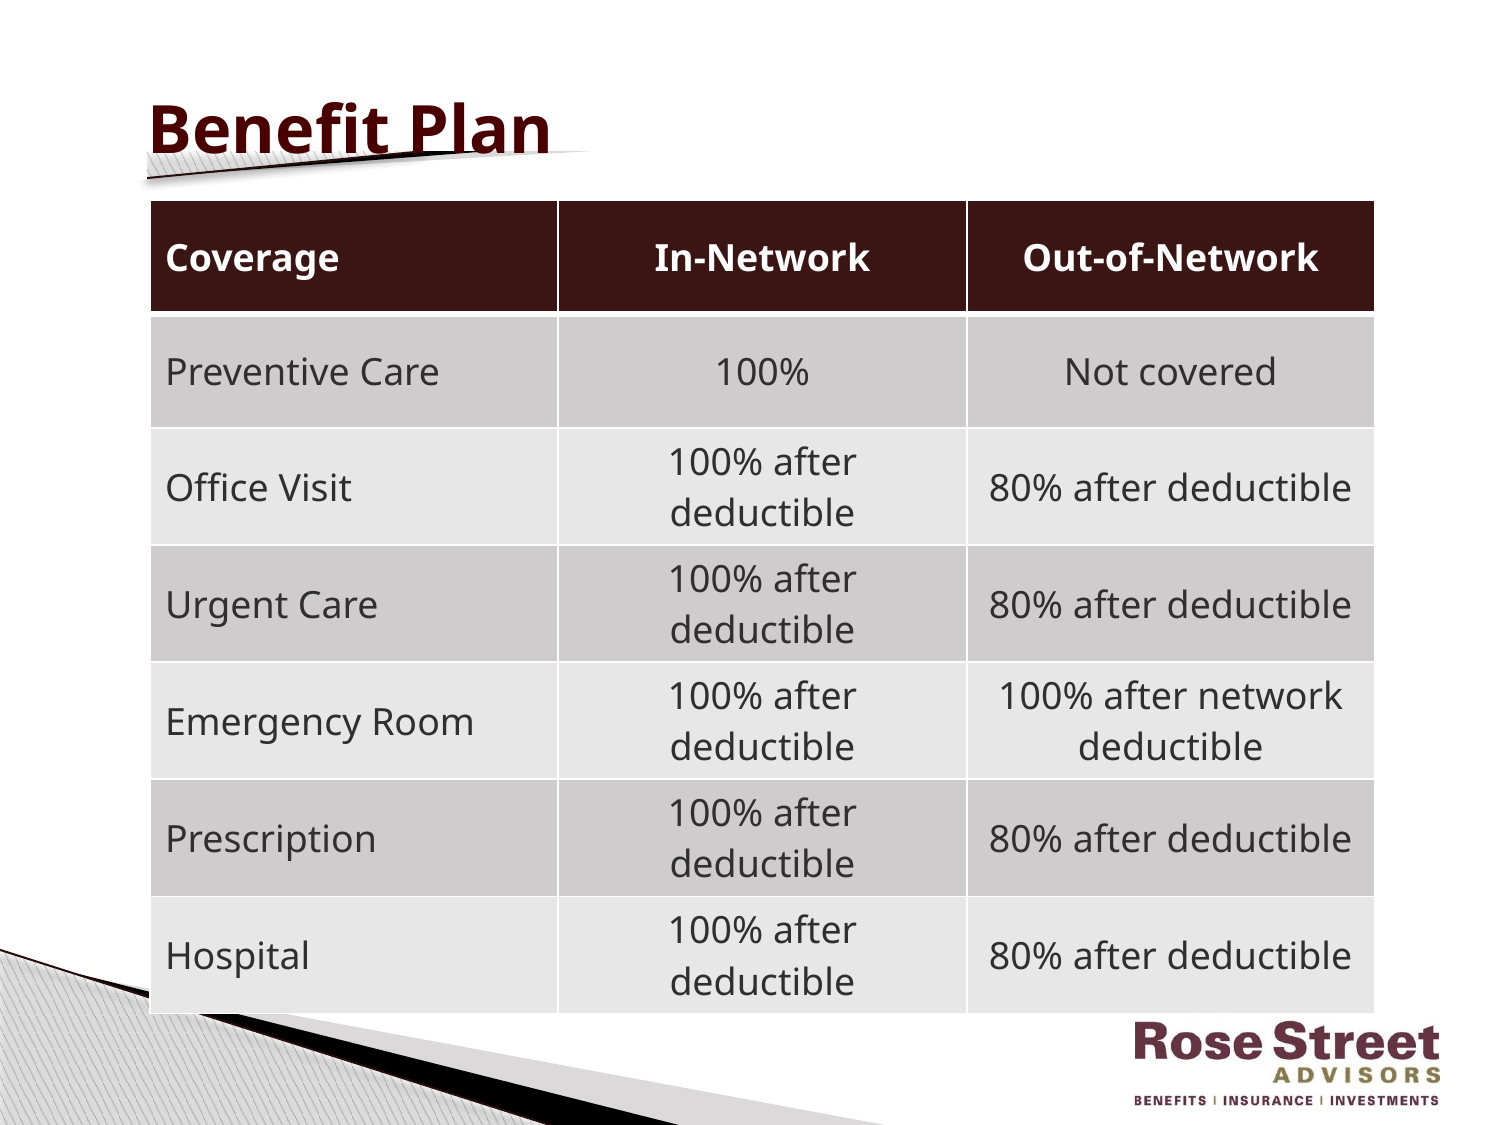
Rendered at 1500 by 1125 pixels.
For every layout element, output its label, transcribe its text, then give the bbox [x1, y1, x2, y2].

table_cell Urgent Care [151, 546, 557, 661]
picture [1134, 1012, 1440, 1106]
table_cell 80% after deductible [968, 897, 1374, 1013]
table_cell 80% after deductible [968, 429, 1374, 544]
table_header Out-of-Network [968, 201, 1374, 311]
table_cell 100% after deductible [559, 780, 966, 896]
table_cell 80% after deductible [968, 780, 1374, 896]
table_cell Office Visit [151, 429, 557, 544]
table_cell 100% after deductible [559, 897, 966, 1013]
table_cell Hospital [151, 897, 557, 1013]
table_cell Not covered [968, 317, 1374, 427]
table_cell 100% after network deductible [968, 663, 1374, 778]
table_cell Preventive Care [151, 317, 557, 427]
text_box Benefit Plan [132, 79, 1118, 175]
table_cell 80% after deductible [968, 546, 1374, 661]
table_header Coverage [151, 201, 557, 311]
table_header In-Network [559, 201, 966, 311]
table_cell 100% after deductible [559, 663, 966, 778]
table_cell 100% [559, 317, 966, 427]
table_cell 100% after deductible [559, 546, 966, 661]
table_cell 100% after deductible [559, 429, 966, 544]
table_cell Prescription [151, 780, 557, 896]
table_cell Emergency Room [151, 663, 557, 778]
